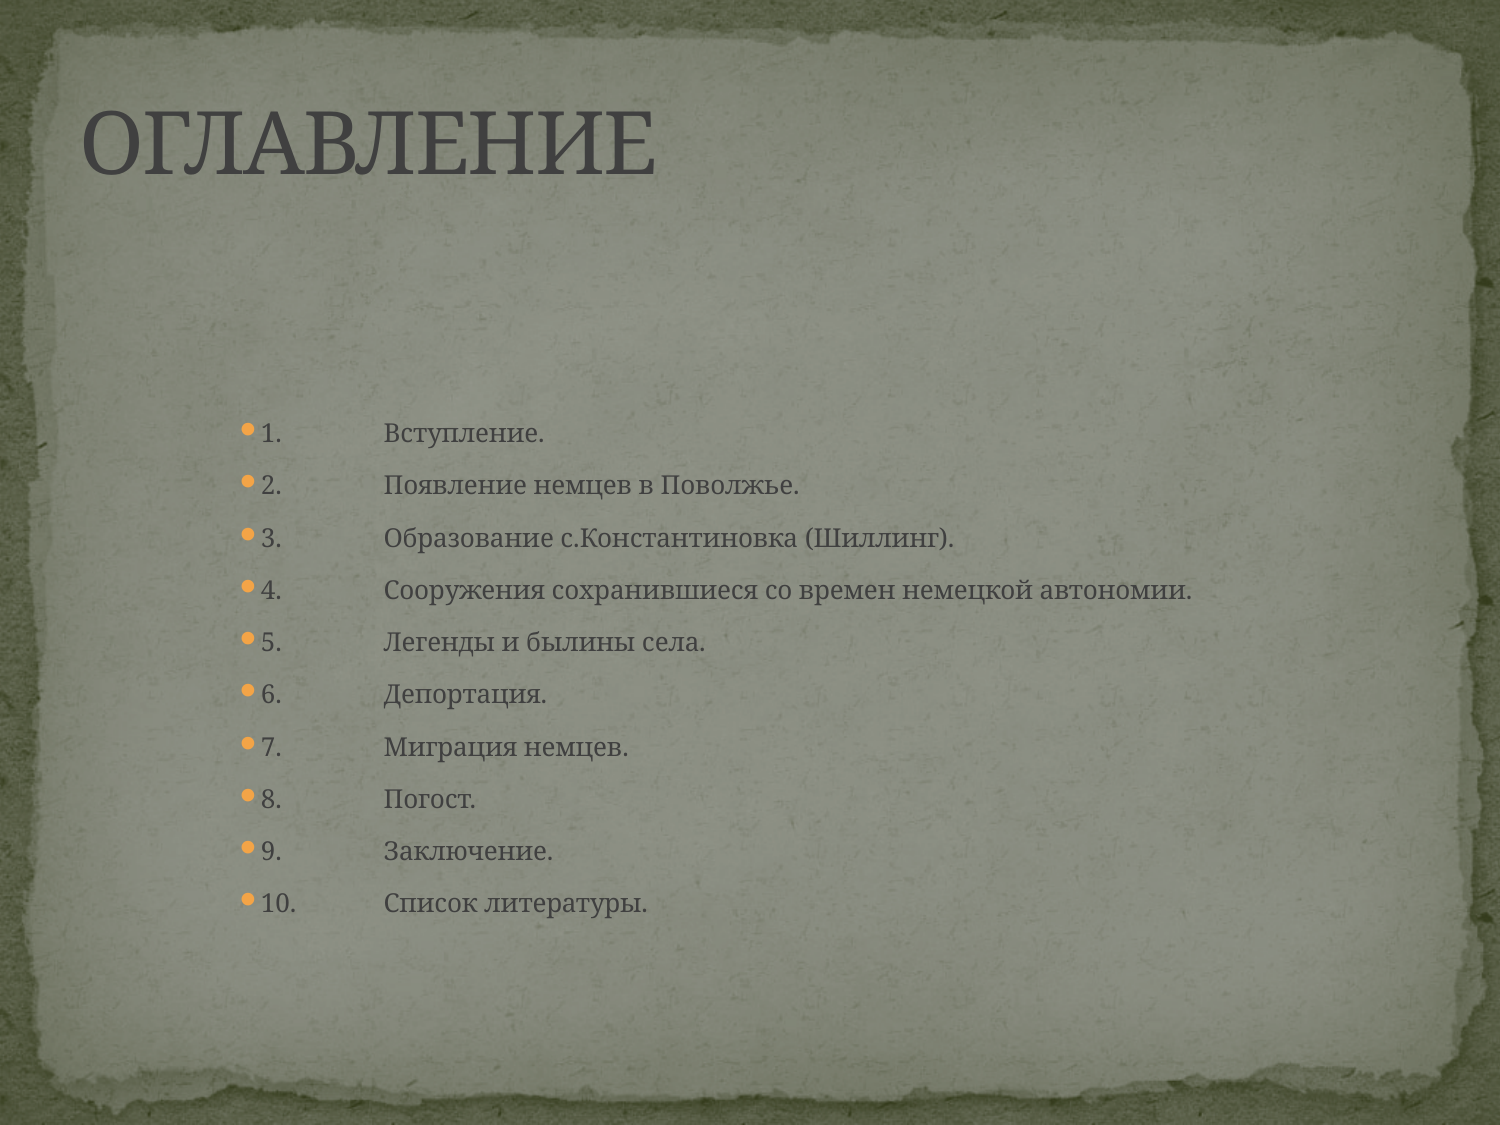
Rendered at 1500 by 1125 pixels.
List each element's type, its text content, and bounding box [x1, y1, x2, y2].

list 1. Вступление. 2. Появление немцев в Поволжье. 3. Образование с.Константиновка (Шиллинг). 4. Сооружения сохранившиеся со времен немецкой автономии. 5. Легенды и былины села. 6. Депортация. 7. Миграция немцев. 8. Погост. 9. Заключение. 10. Список литературы. [225, 400, 1275, 929]
title ОГЛАВЛЕНИЕ [64, 0, 1415, 200]
